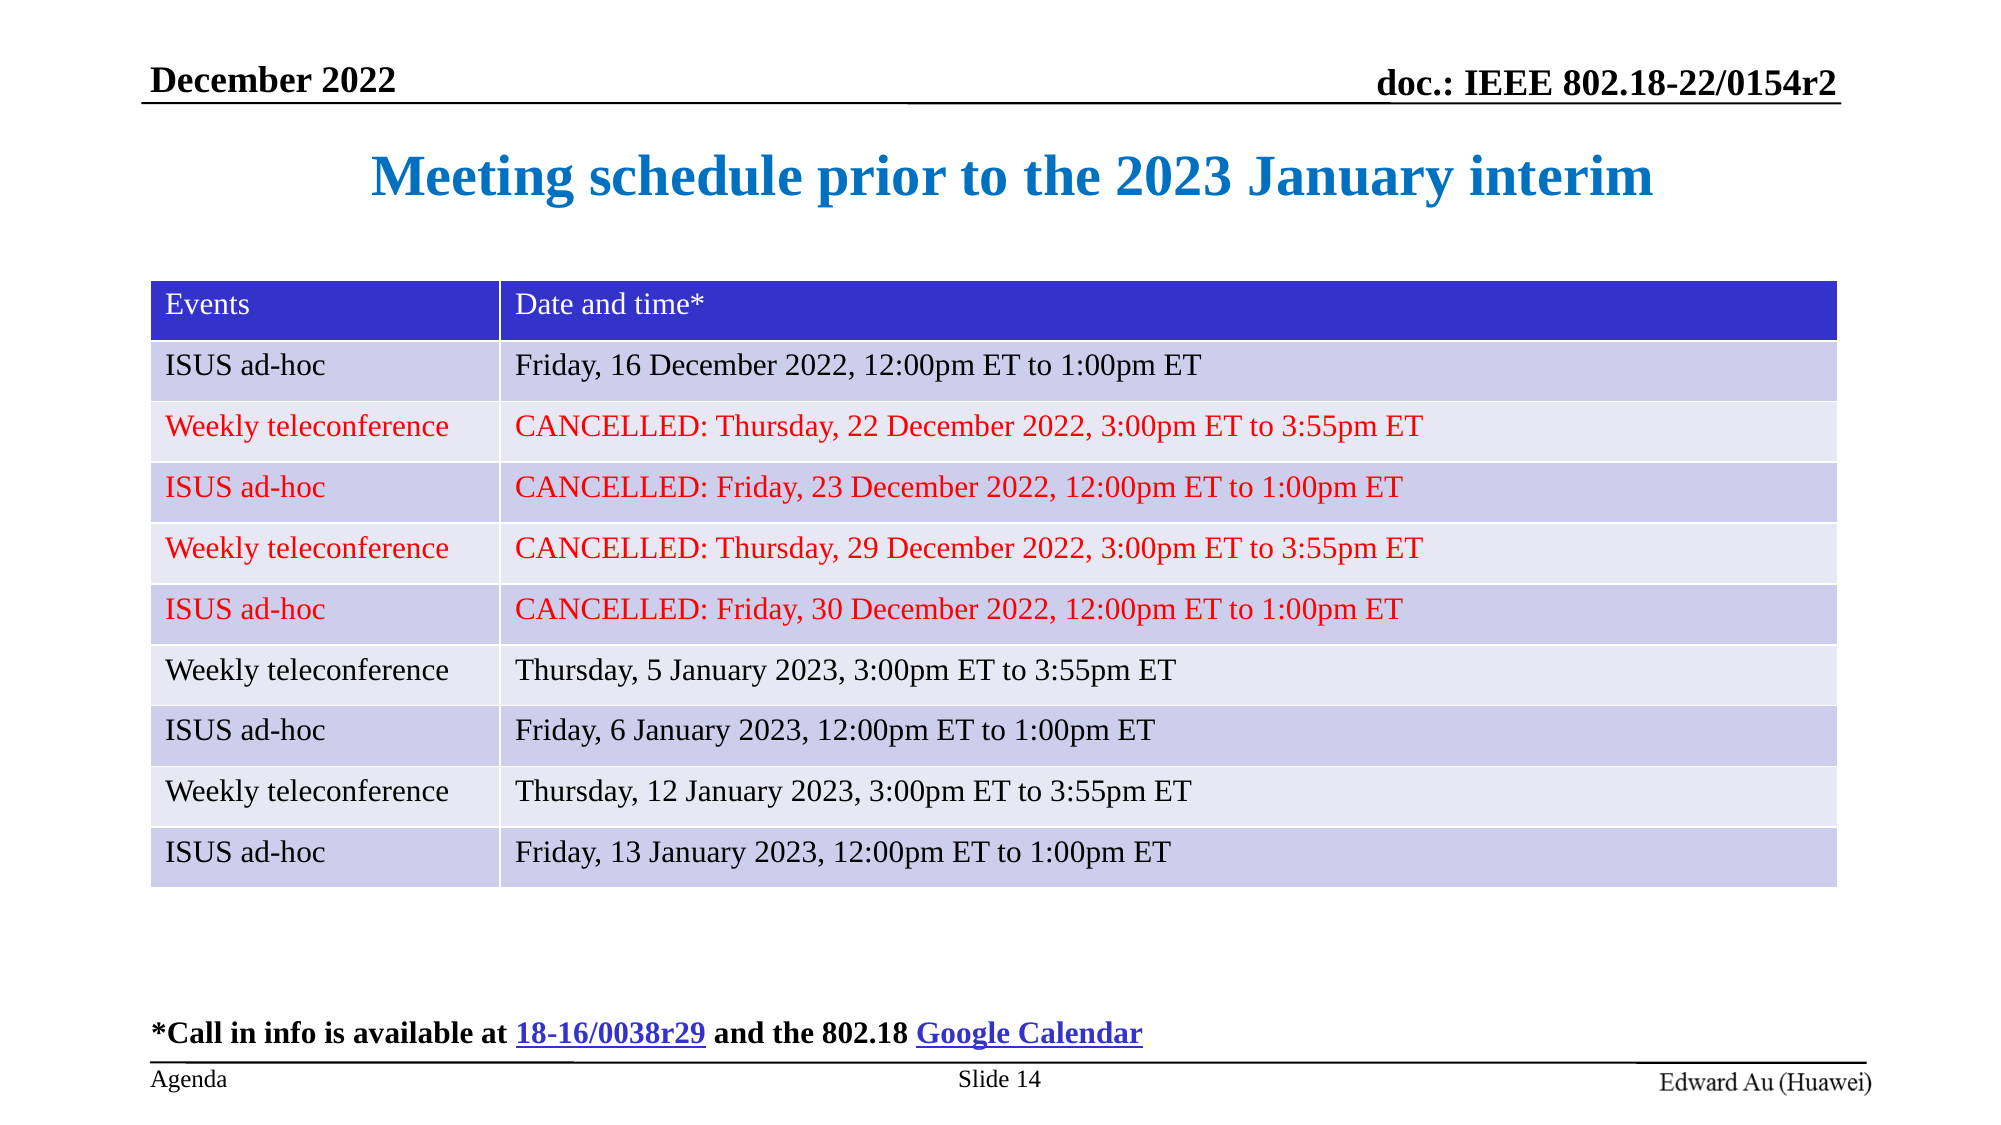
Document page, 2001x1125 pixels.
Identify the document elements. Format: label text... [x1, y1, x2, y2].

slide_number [149, 54, 651, 101]
picture [1174, 1058, 1887, 1113]
table_header Events [151, 281, 499, 340]
table_cell ISUS ad-hoc [151, 585, 499, 644]
table_header Date and time* [501, 281, 1837, 340]
table_cell CANCELLED: Thursday, 22 December 2022, 3:00pm ET to 3:55pm ET [501, 402, 1837, 461]
title Meeting schedule prior to the 2023 January interim [162, 99, 1864, 246]
text_box *Call in info is available at 18-16/0038r29 and the 802.18 Google Calendar [136, 1005, 1863, 1058]
table_cell Weekly teleconference [151, 524, 499, 583]
table_cell CANCELLED: Thursday, 29 December 2022, 3:00pm ET to 3:55pm ET [501, 524, 1837, 583]
table_cell Weekly teleconference [151, 767, 499, 826]
slide_number Slide 14 [933, 1061, 1067, 1123]
table_cell Weekly teleconference [151, 402, 499, 461]
table_cell CANCELLED: Friday, 23 December 2022, 12:00pm ET to 1:00pm ET [501, 463, 1837, 522]
table_cell Thursday, 12 January 2023, 3:00pm ET to 3:55pm ET [501, 767, 1837, 826]
table_cell ISUS ad-hoc [151, 828, 499, 887]
table_cell CANCELLED: Friday, 30 December 2022, 12:00pm ET to 1:00pm ET [501, 585, 1837, 644]
table_cell Weekly teleconference [151, 646, 499, 705]
table_cell Friday, 6 January 2023, 12:00pm ET to 1:00pm ET [501, 706, 1837, 766]
table_cell Thursday, 5 January 2023, 3:00pm ET to 3:55pm ET [501, 646, 1837, 705]
table_cell ISUS ad-hoc [151, 463, 499, 522]
table_cell Friday, 16 December 2022, 12:00pm ET to 1:00pm ET [501, 342, 1837, 401]
table_cell Friday, 13 January 2023, 12:00pm ET to 1:00pm ET [501, 828, 1837, 887]
table_cell ISUS ad-hoc [151, 342, 499, 401]
table_cell ISUS ad-hoc [151, 706, 499, 766]
